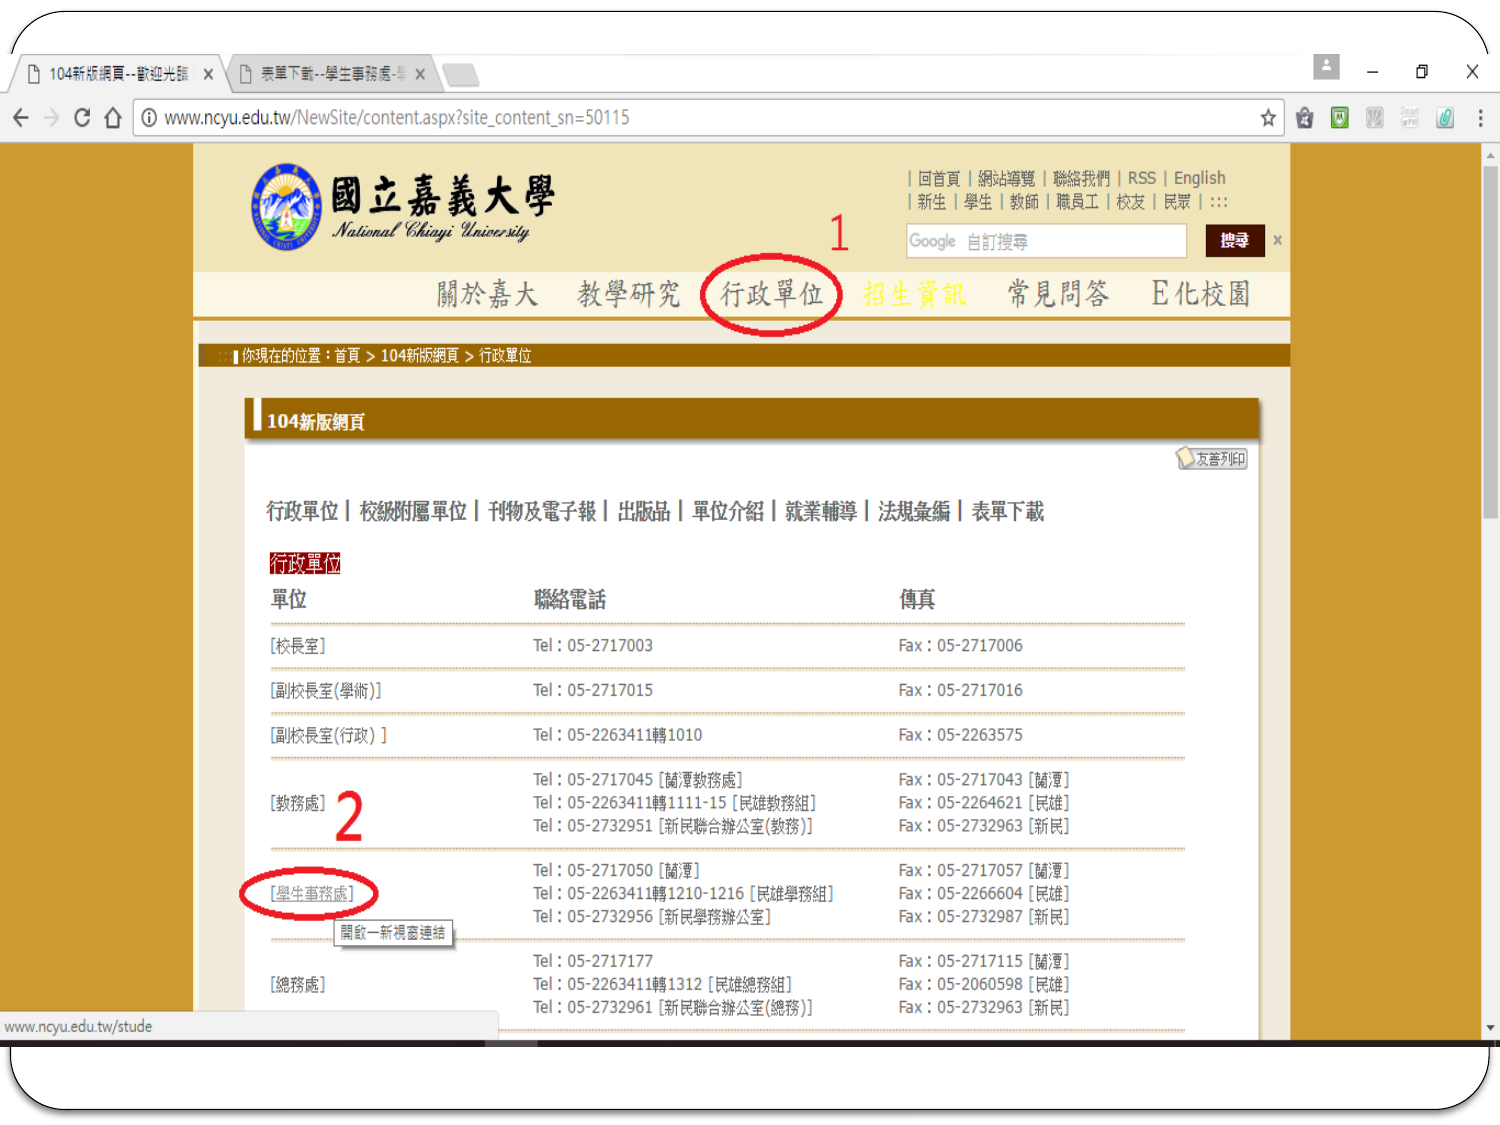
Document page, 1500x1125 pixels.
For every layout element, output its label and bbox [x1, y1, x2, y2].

picture [0, 54, 1500, 1047]
